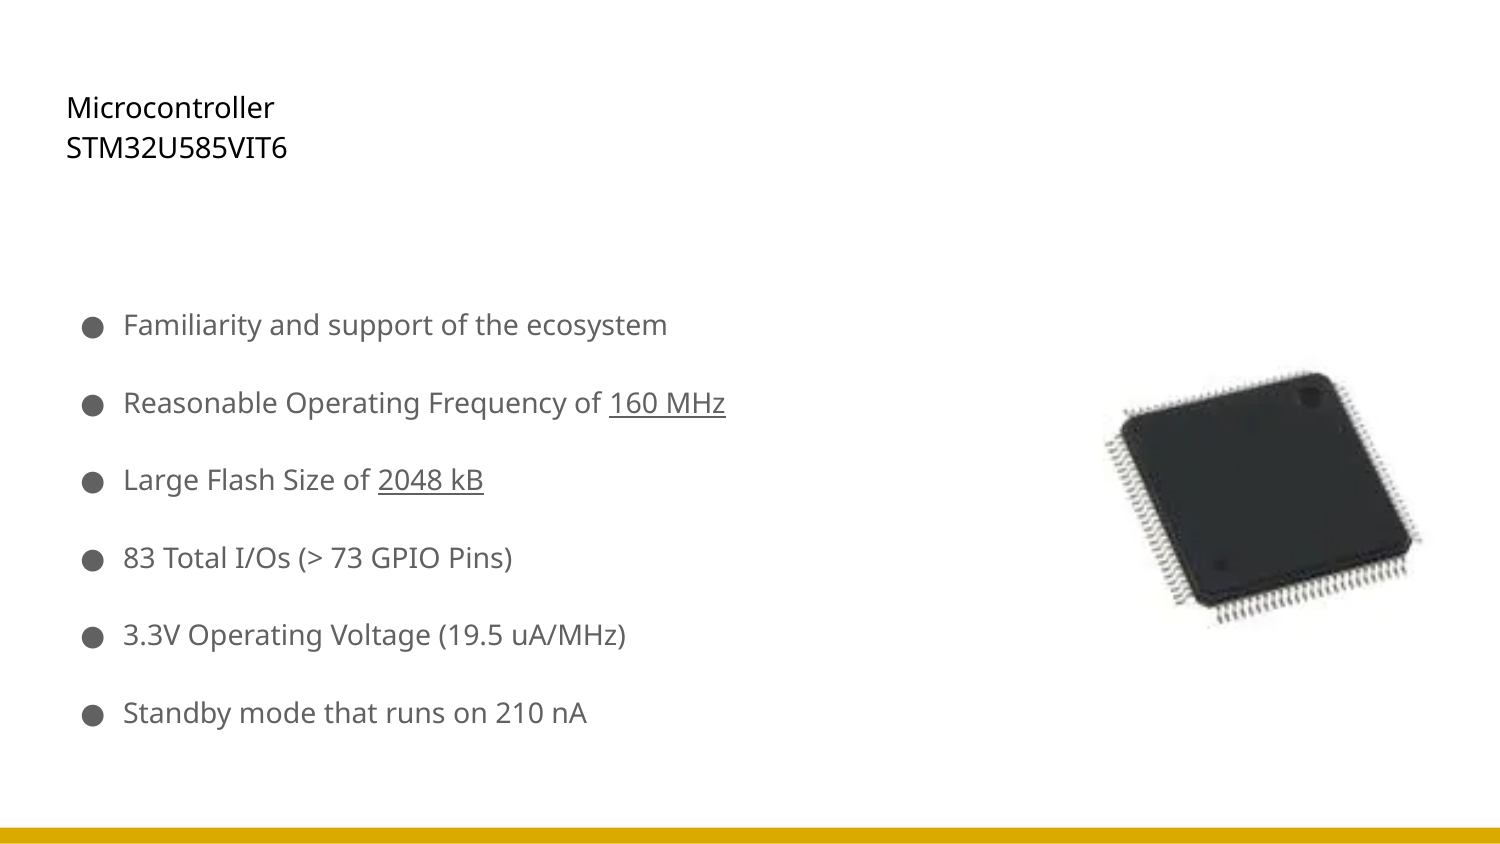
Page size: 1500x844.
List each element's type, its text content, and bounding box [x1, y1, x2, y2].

title Microcontroller STM32U585VIT6 [51, 72, 1449, 224]
picture [1083, 317, 1450, 684]
list Familiarity and support of the ecosystem Reasonable Operating Frequency of 160 MHz Large Flash Size of 2048 kB 83 Total I/Os (> 73 GPIO Pins) 3.3V Operating Voltage (19.5 uA/MHz) Standby mode that runs on 210 nA [51, 251, 1052, 750]
